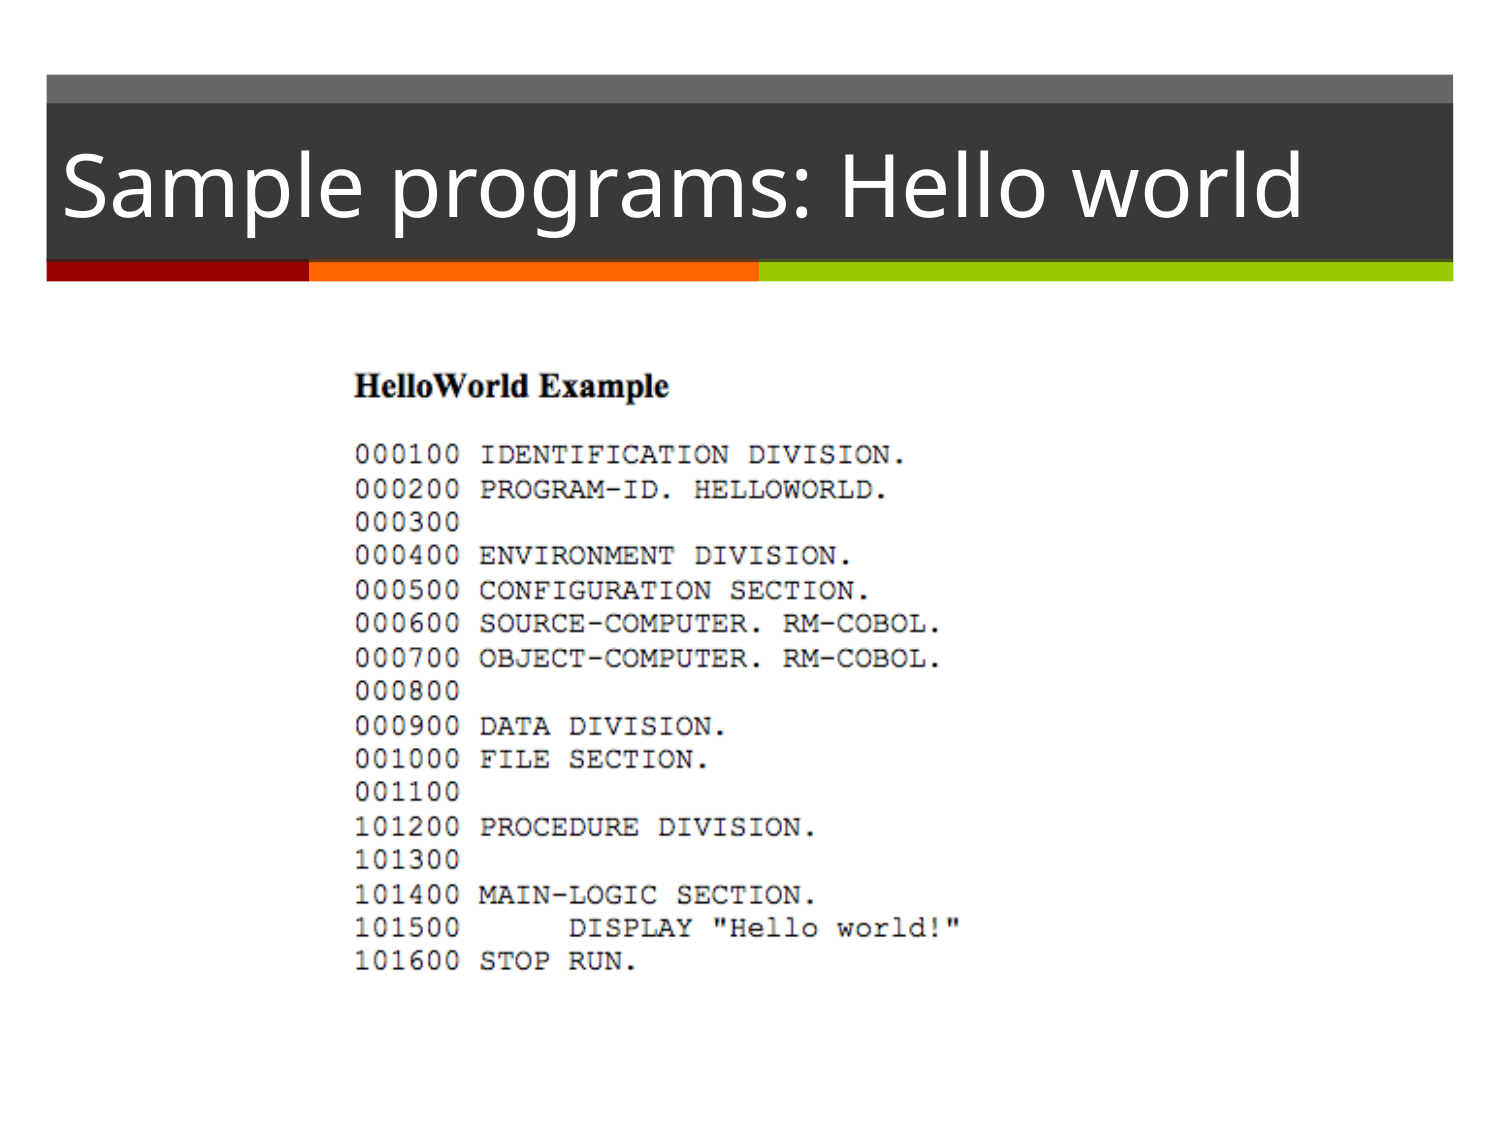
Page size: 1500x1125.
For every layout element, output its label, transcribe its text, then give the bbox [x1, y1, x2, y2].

title Sample programs: Hello world [46, 103, 1454, 263]
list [156, 356, 1180, 1005]
